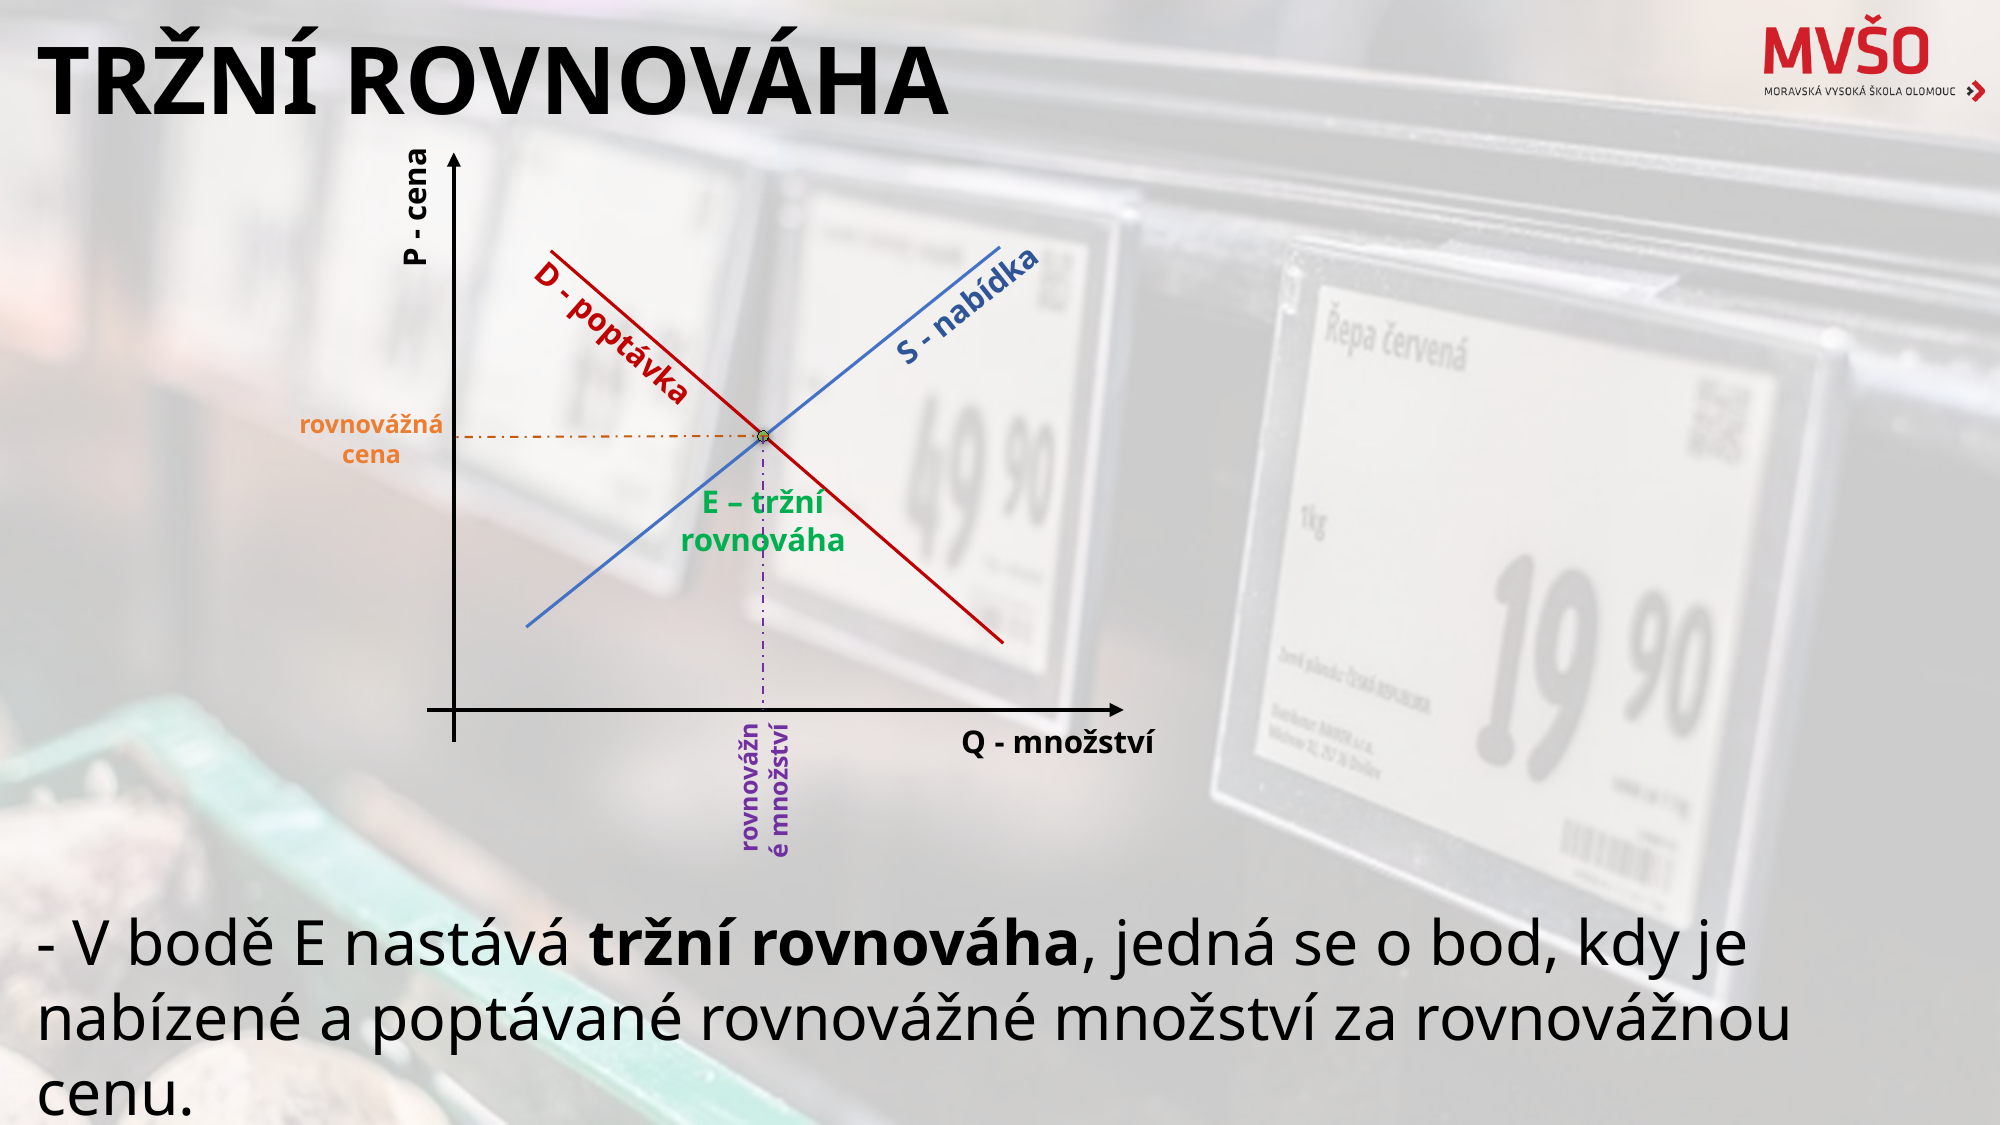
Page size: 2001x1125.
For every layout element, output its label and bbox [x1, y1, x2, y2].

text_box [526, 438, 550, 628]
text_box [550, 250, 1004, 644]
picture [0, 0, 2000, 1125]
text_box [526, 246, 1000, 435]
